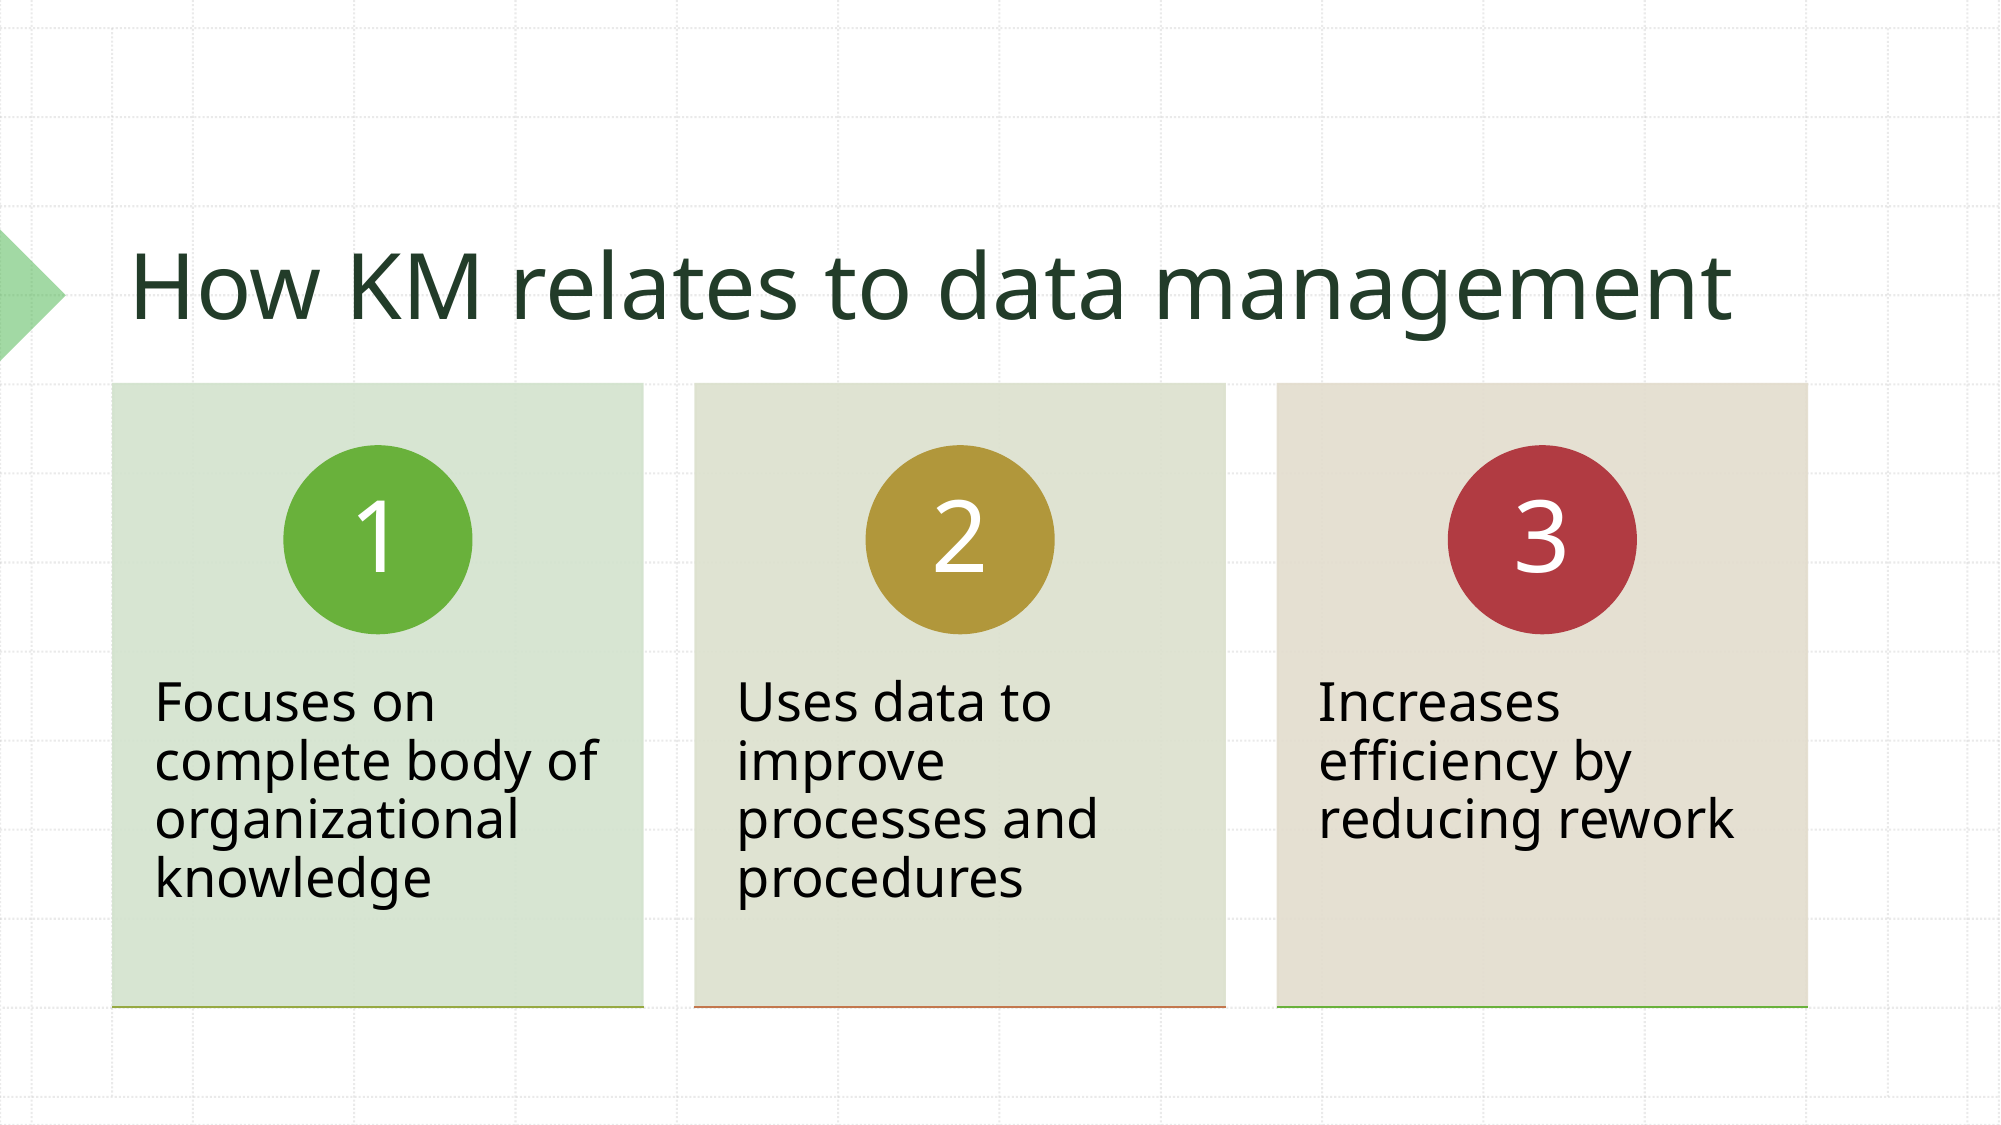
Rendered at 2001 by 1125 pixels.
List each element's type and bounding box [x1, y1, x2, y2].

list [113, 383, 1808, 1008]
text_box [0, 0, 2000, 1125]
